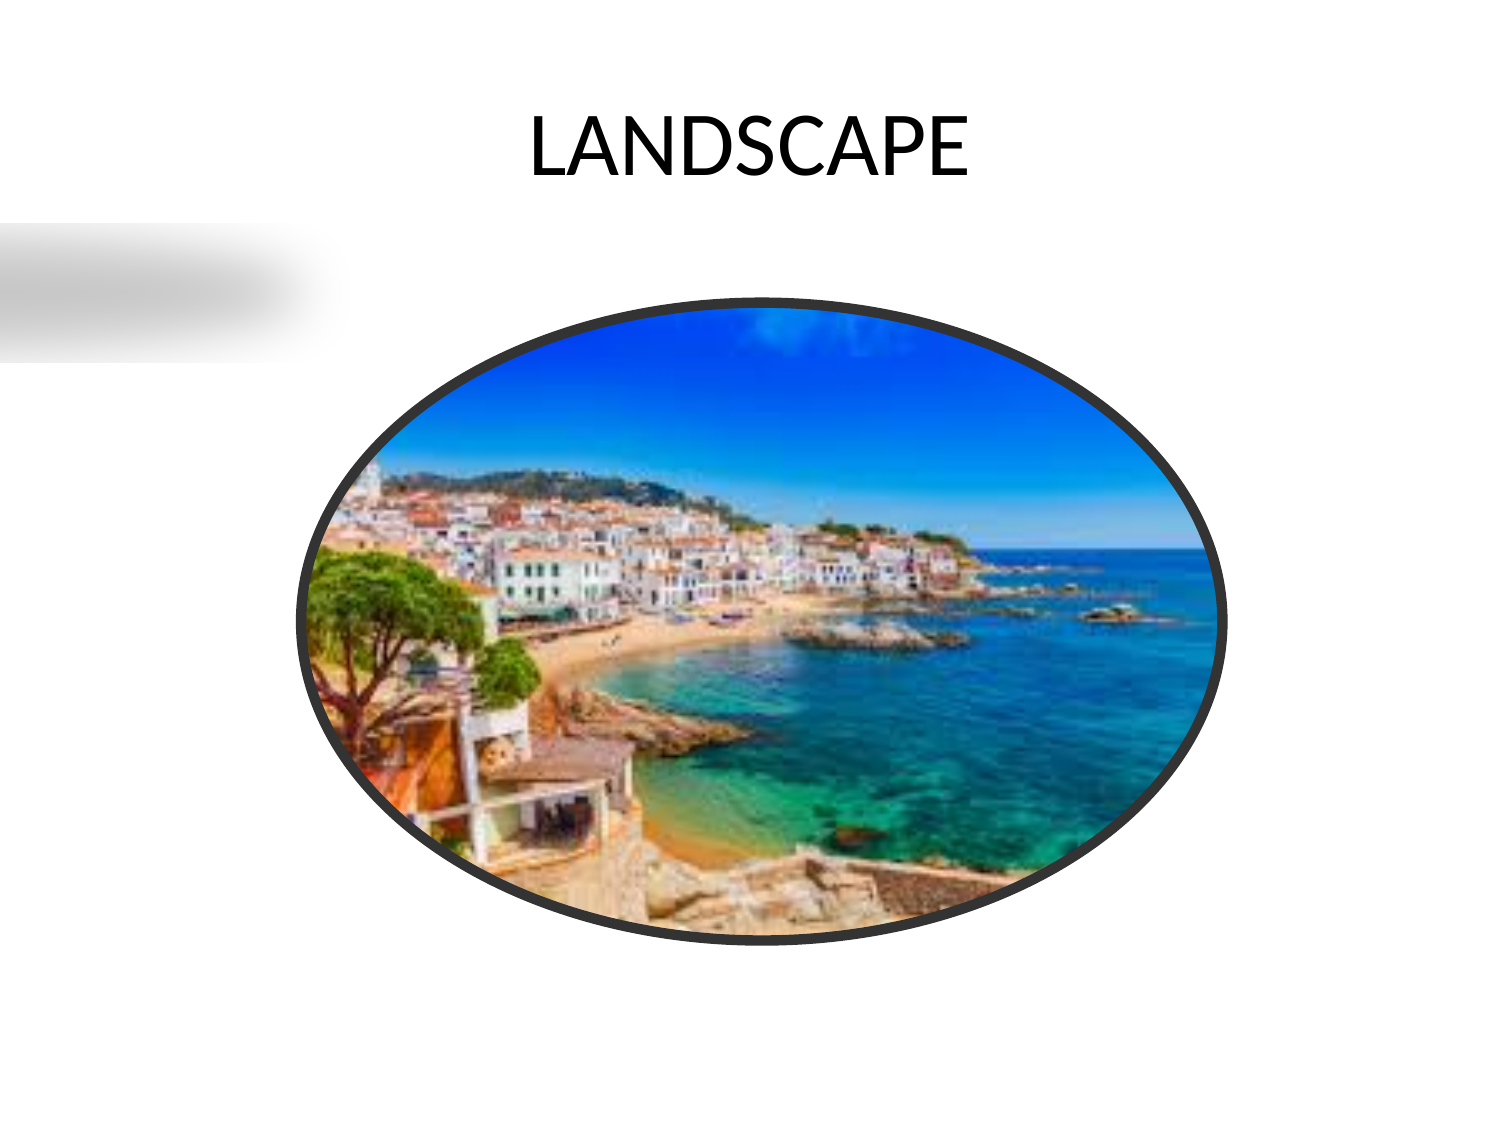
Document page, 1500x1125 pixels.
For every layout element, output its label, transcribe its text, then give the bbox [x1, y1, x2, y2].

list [300, 302, 1223, 941]
title LANDSCAPE [75, 45, 1425, 233]
